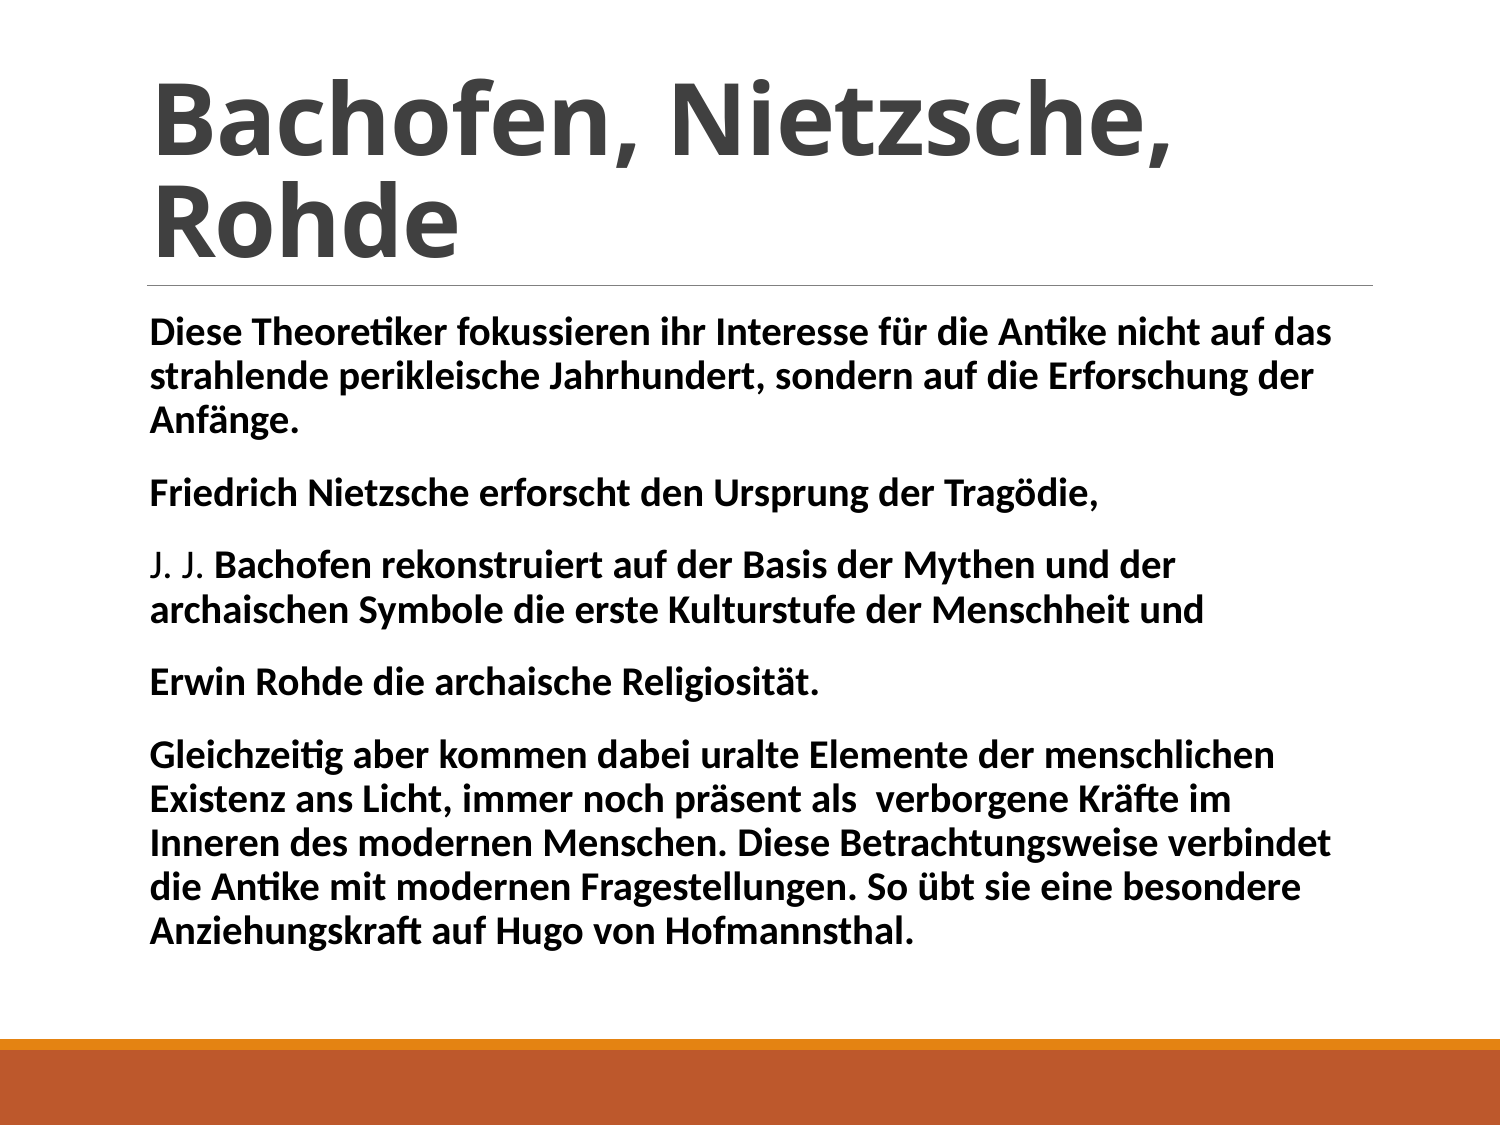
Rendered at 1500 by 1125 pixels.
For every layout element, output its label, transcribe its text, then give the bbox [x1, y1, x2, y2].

title Bachofen, Nietzsche, Rohde [135, 47, 1373, 285]
list Diese Theoretiker fokussieren ihr Interesse für die Antike nicht auf das strahlende perikleische Jahrhundert, sondern auf die Erforschung der Anfänge. Friedrich Nietzsche erforscht den Ursprung der Tragödie, J. J. Bachofen rekonstruiert auf der Basis der Mythen und der archaischen Symbole die erste Kulturstufe der Menschheit und Erwin Rohde die archaische Religiosität. Gleichzeitig aber kommen dabei uralte Elemente der menschlichen Existenz ans Licht, immer noch präsent als verborgene Kräfte im Inneren des modernen Menschen. Diese Betrachtungsweise verbindet die Antike mit modernen Fragestellungen. So übt sie eine besondere Anziehungskraft auf Hugo von Hofmannsthal. [135, 302, 1373, 963]
